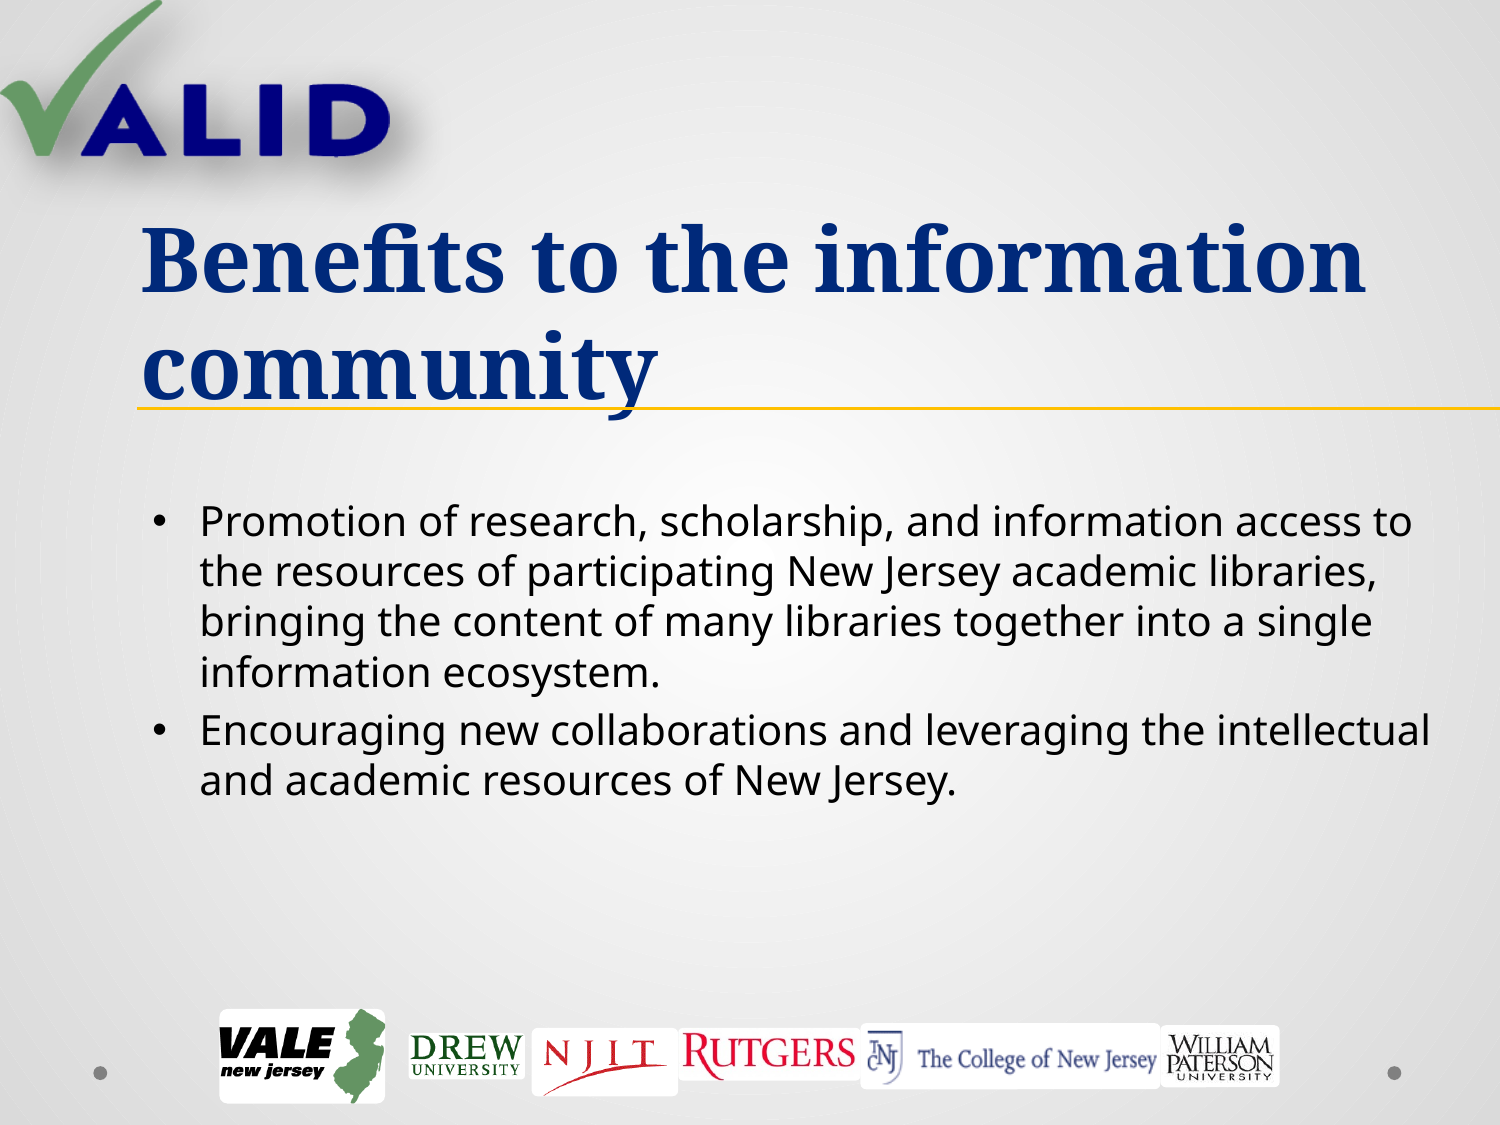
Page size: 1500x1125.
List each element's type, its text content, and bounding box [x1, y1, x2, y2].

subtitle Promotion of research, scholarship, and information access to the resources of participating New Jersey academic libraries, bringing the content of many libraries together into a single information ecosystem. Encouraging new collaborations and leveraging the intellectual and academic resources of New Jersey. [137, 487, 1450, 900]
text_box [219, 1008, 1281, 1104]
picture [0, 0, 390, 158]
title Benefits to the information community [125, 283, 1414, 425]
